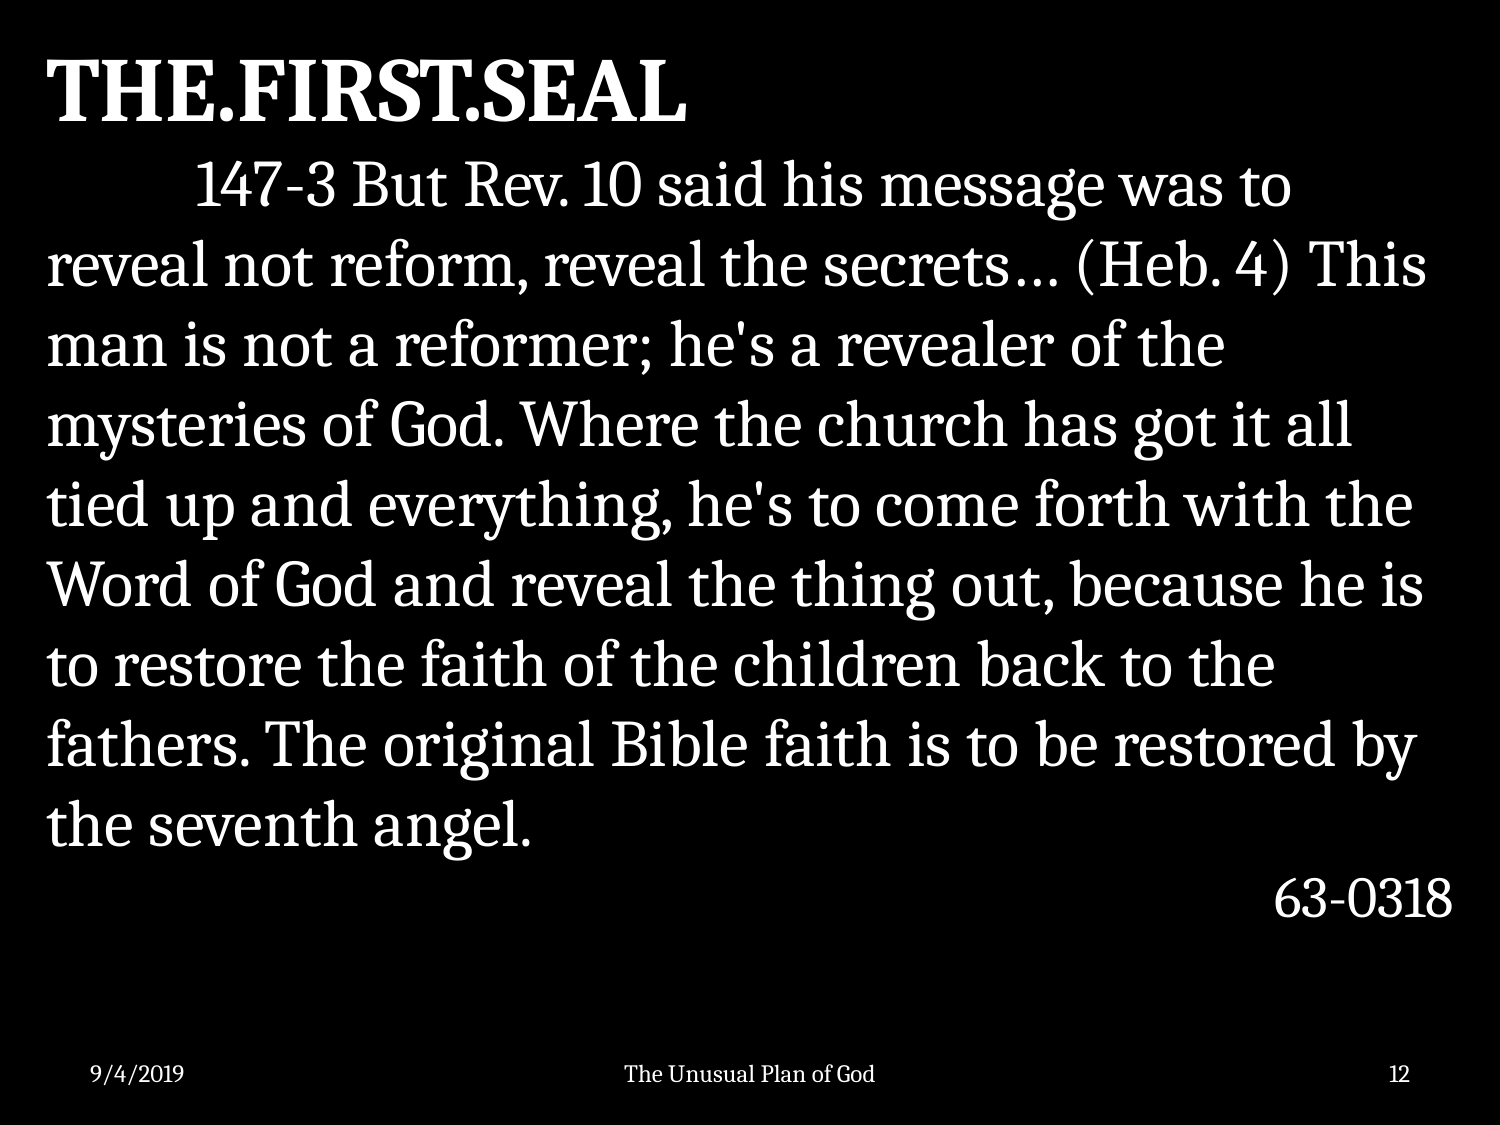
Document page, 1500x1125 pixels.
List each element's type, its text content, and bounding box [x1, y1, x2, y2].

text_box THE.FIRST.SEAL 147-3 But Rev. 10 said his message was to reveal not reform, reveal the secrets… (Heb. 4) This man is not a reformer; he's a revealer of the mysteries of God. Where the church has got it all tied up and everything, he's to come forth with the Word of God and reveal the thing out, because he is to restore the faith of the children back to the fathers. The original Bible faith is to be restored by the seventh angel. 63-0318 [31, 22, 1469, 937]
footer The Unusual Plan of God [512, 1042, 988, 1103]
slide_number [75, 1042, 425, 1103]
slide_number 12 [1074, 1042, 1425, 1103]
